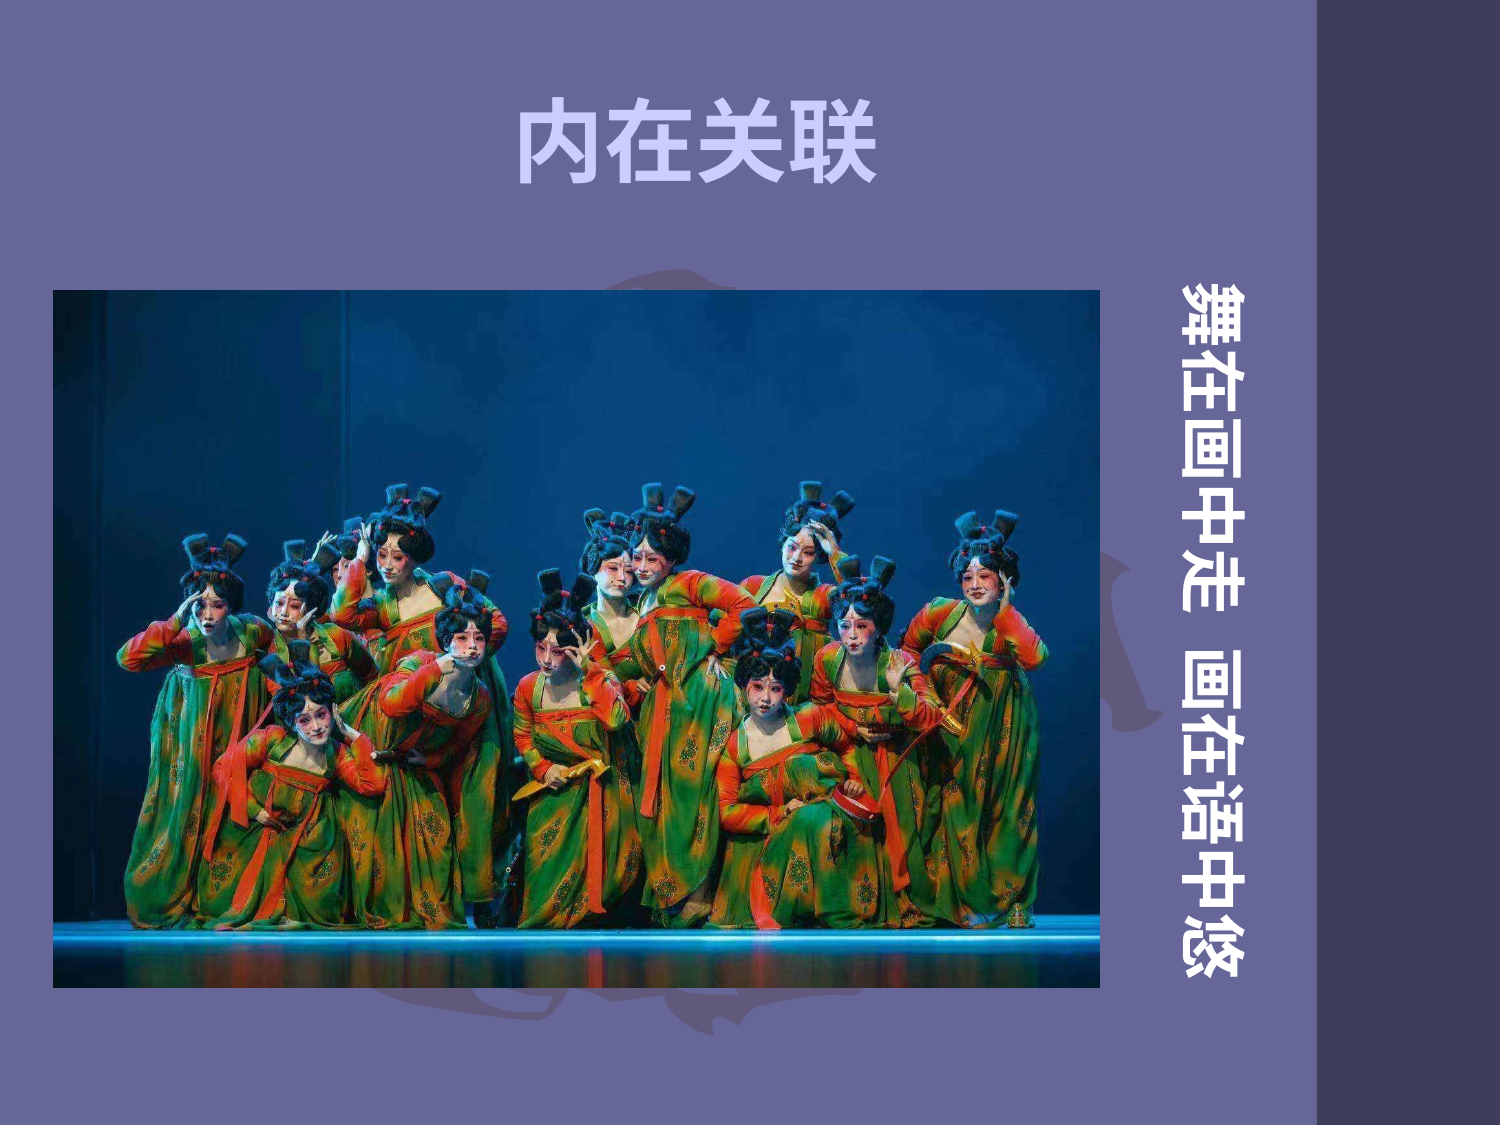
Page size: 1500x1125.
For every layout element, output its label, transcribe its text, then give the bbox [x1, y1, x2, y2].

title 内在关联 [74, 44, 1318, 233]
text_box 舞在画中走 画在语中悠 [1151, 267, 1263, 983]
picture [52, 290, 1100, 988]
